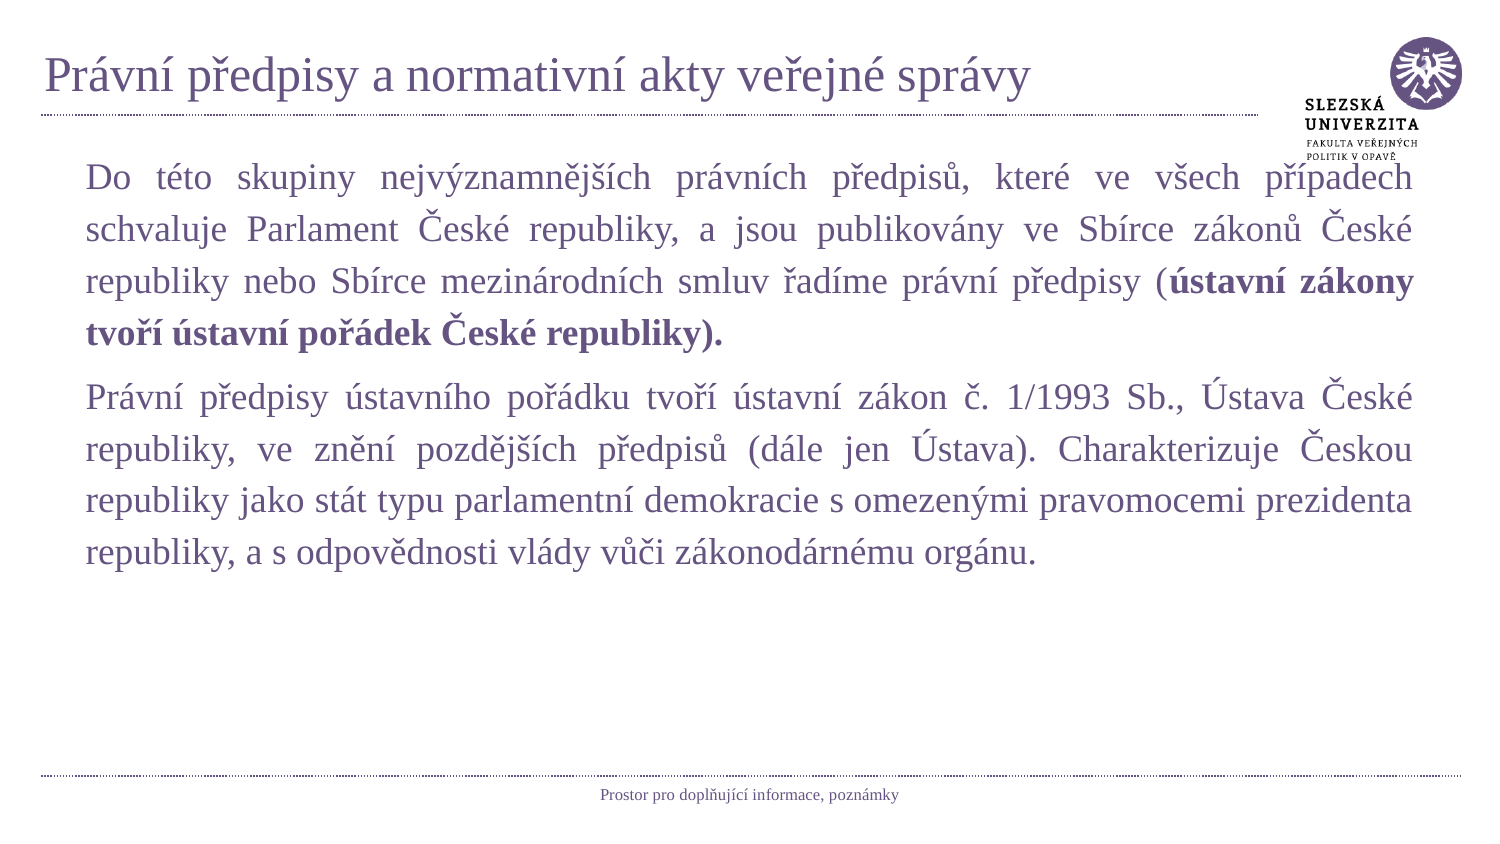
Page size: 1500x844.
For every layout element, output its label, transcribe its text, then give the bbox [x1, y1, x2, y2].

list Do této skupiny nejvýznamnějších právních předpisů, které ve všech případech schvaluje Parlament České republiky, a jsou publikovány ve Sbírce zákonů České republiky nebo Sbírce mezinárodních smluv řadíme právní předpisy (ústavní zákony tvoří ústavní pořádek České republiky). Právní předpisy ústavního pořádku tvoří ústavní zákon č. 1/1993 Sb., Ústava České republiky, ve znění pozdějších předpisů (dále jen Ústava). Charakterizuje Českou republiky jako stát typu parlamentní demokracie s omezenými pravomocemi prezidenta republiky, a s odpovědnosti vlády vůči zákonodárnému orgánu. [70, 138, 1430, 647]
text_box Prostor pro doplňující informace, poznámky [442, 776, 1058, 811]
title Právní předpisy a normativní akty veřejné správy [29, 33, 1058, 116]
picture [1305, 37, 1462, 160]
